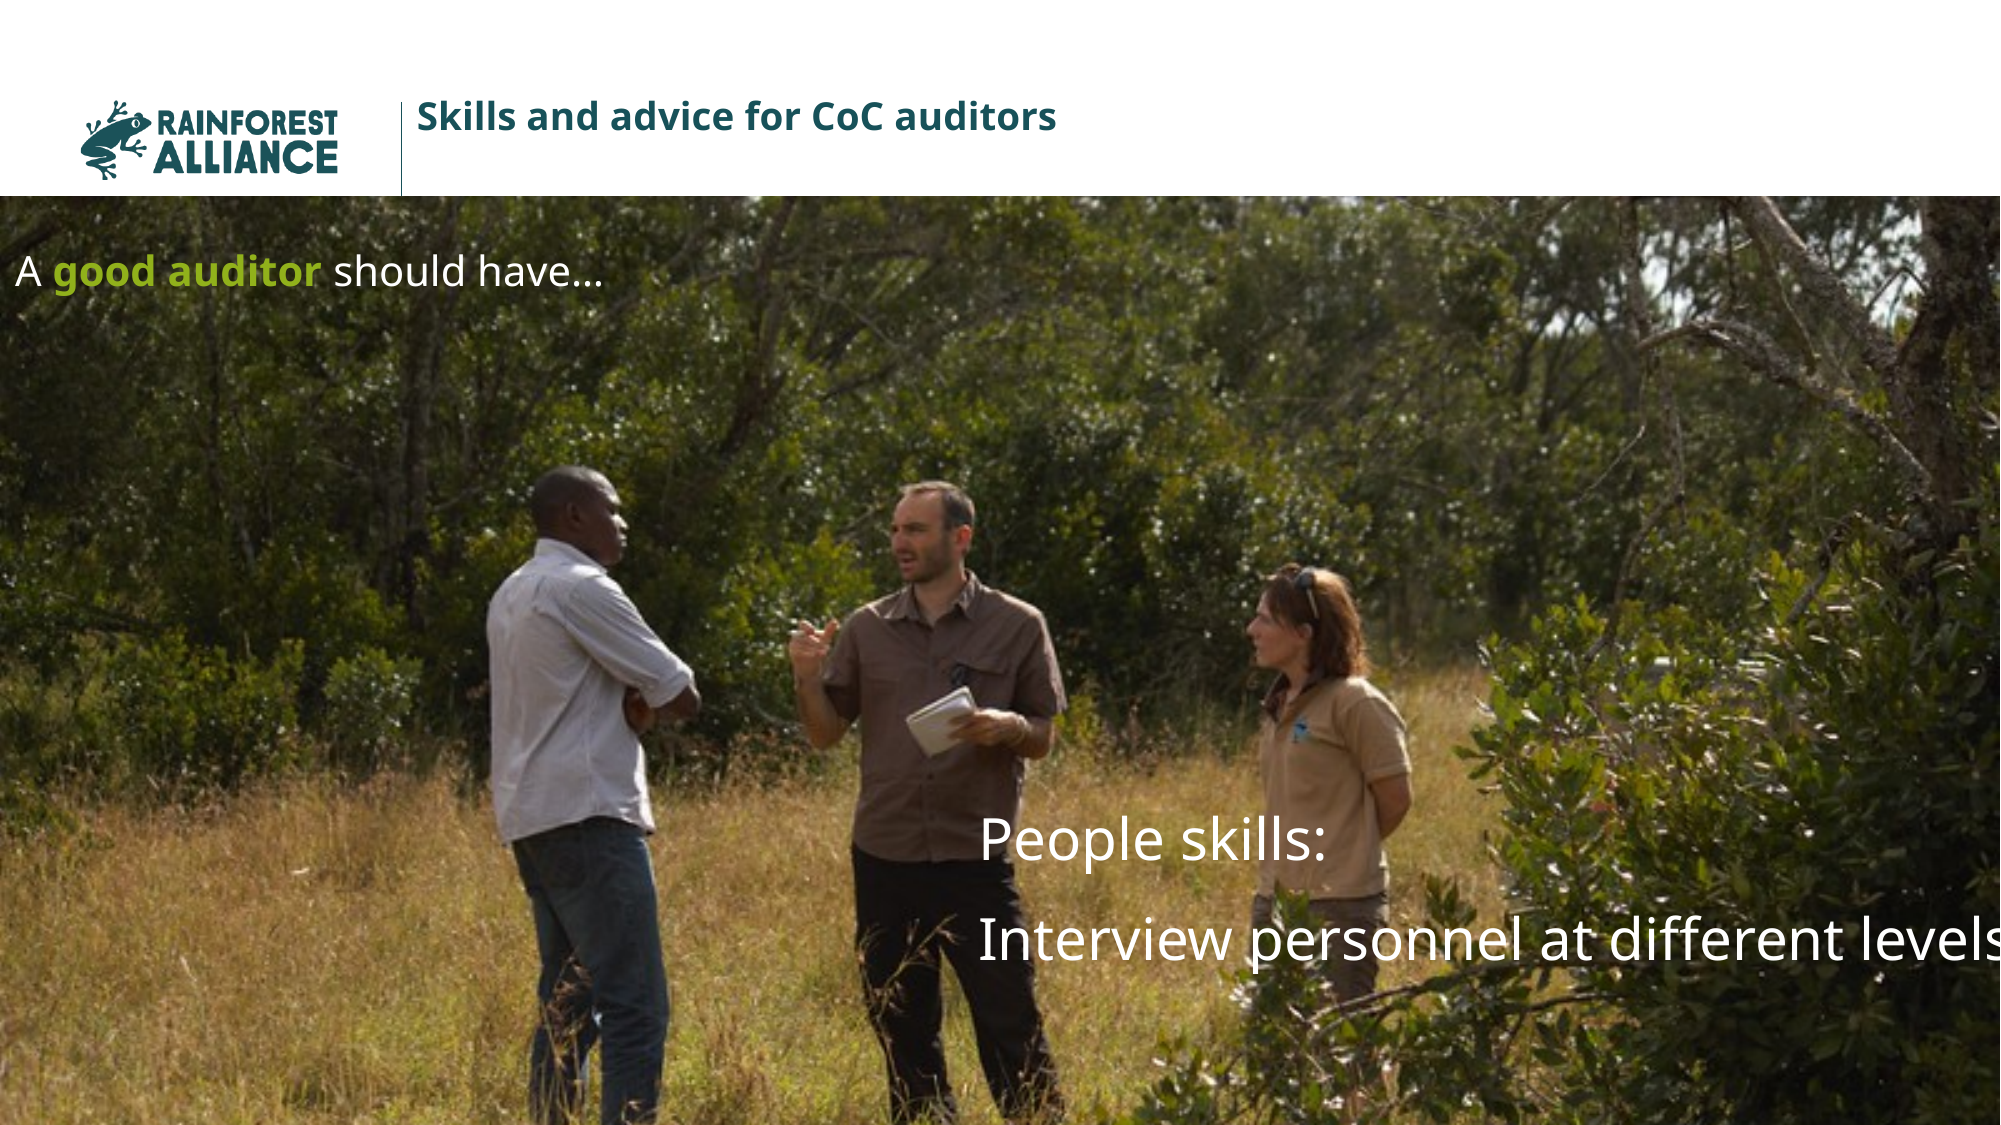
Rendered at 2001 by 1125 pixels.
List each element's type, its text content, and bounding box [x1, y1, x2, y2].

picture [0, 196, 2001, 1125]
title Skills and advice for CoC auditors [401, 84, 1912, 147]
